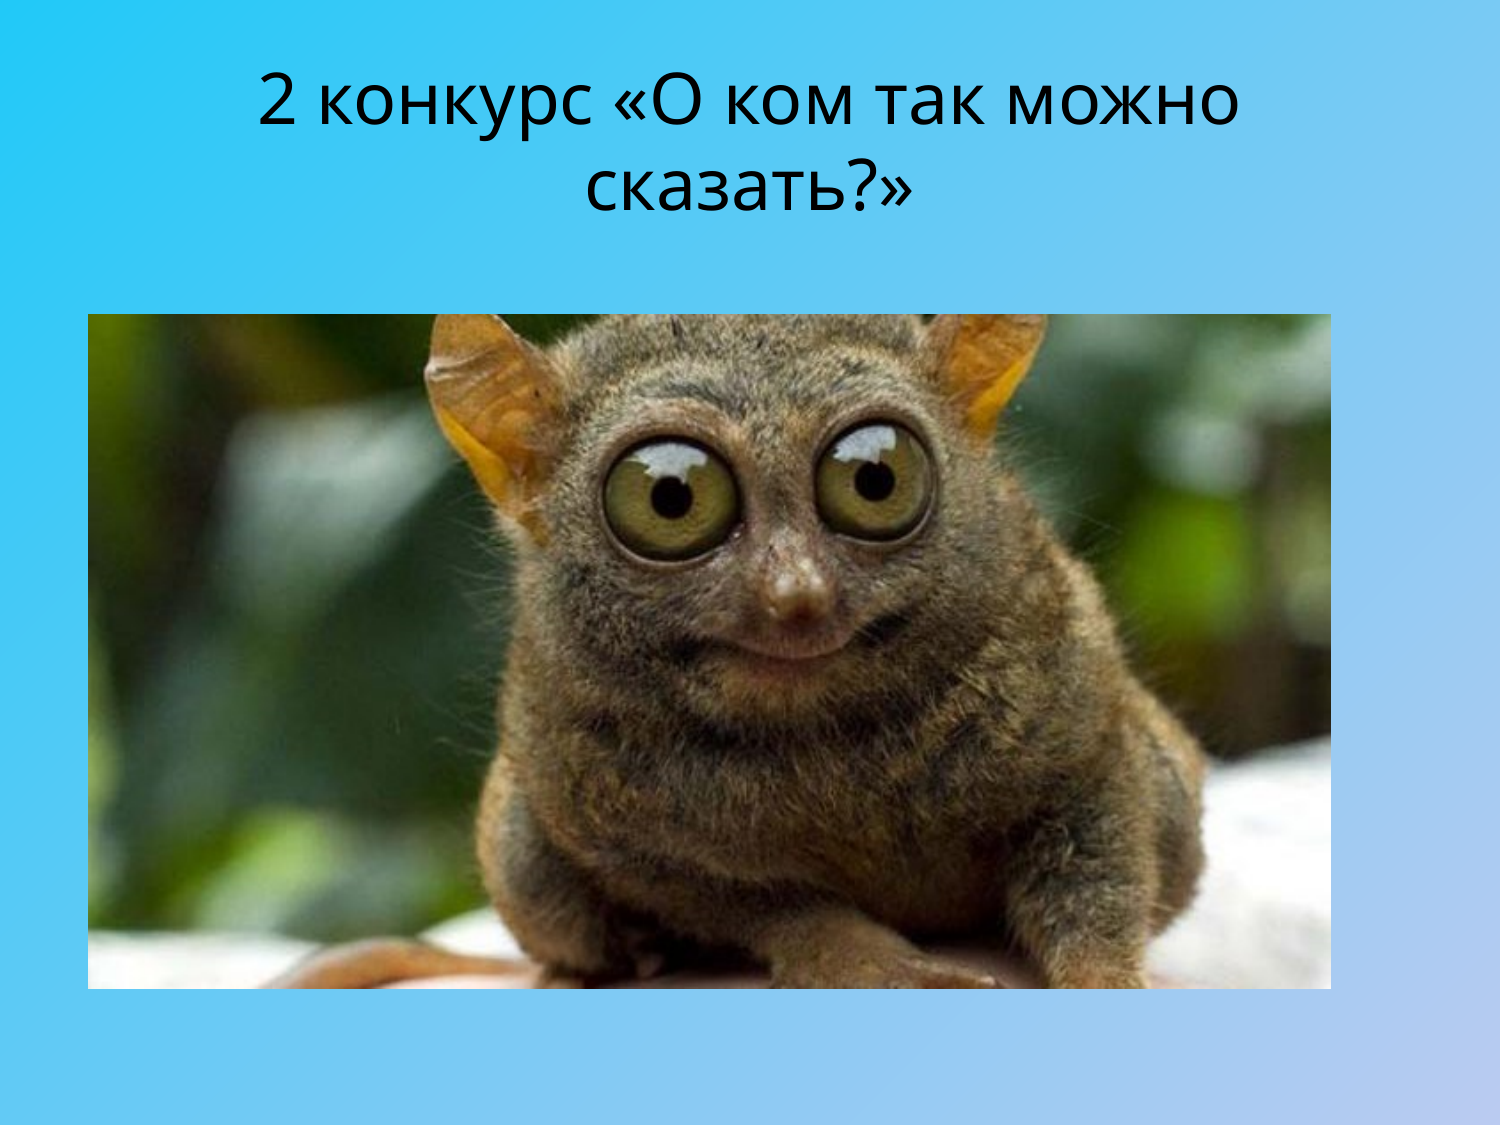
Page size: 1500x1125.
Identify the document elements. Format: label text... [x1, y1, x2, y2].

title 2 конкурс «О ком так можно сказать?» [75, 45, 1425, 233]
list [88, 314, 1332, 990]
